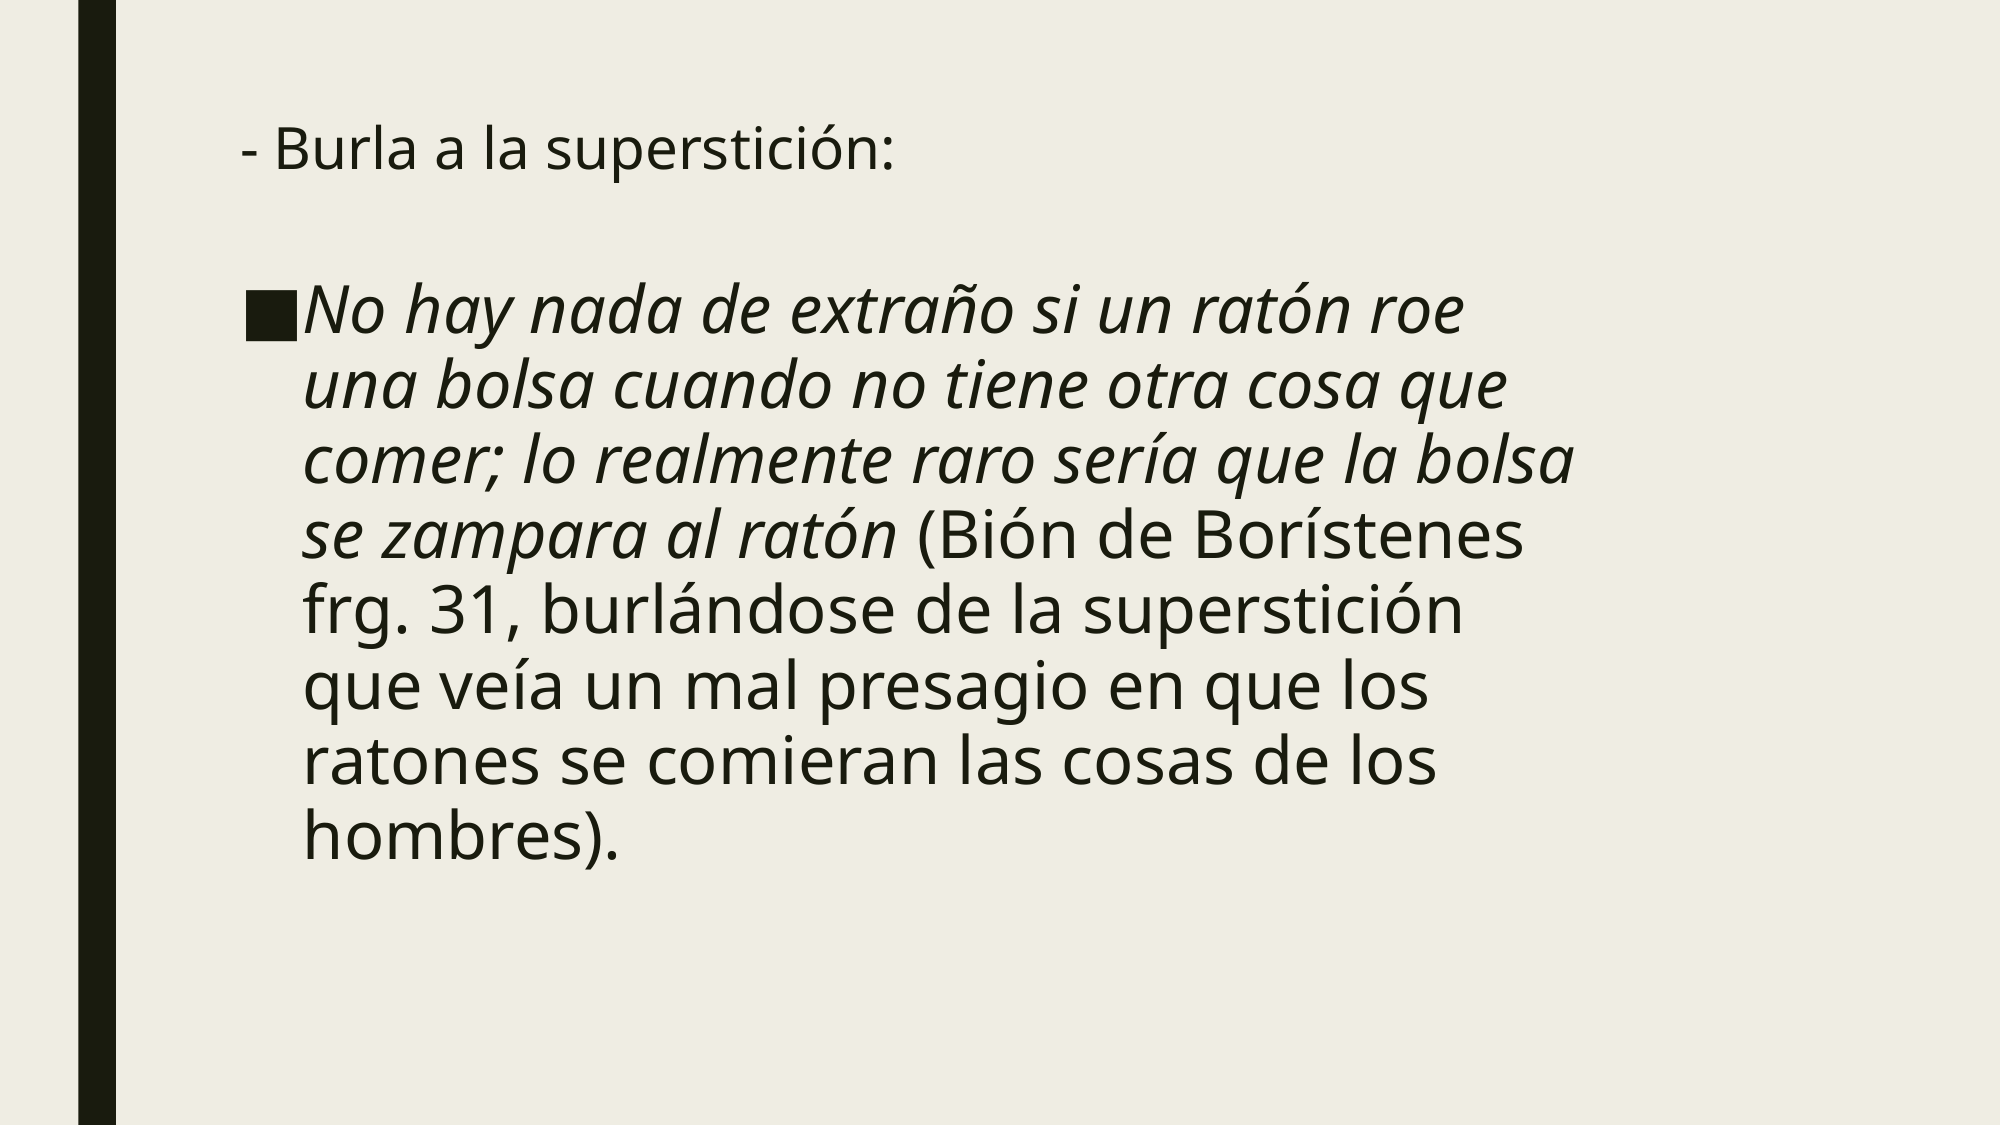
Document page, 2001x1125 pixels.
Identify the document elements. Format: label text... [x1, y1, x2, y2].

title - Burla a la superstición: [225, 112, 1800, 357]
list No hay nada de extraño si un ratón roe una bolsa cuando no tiene otra cosa que comer; lo realmente raro sería que la bolsa se zampara al ratón (Bión de Borístenes frg. 31, burlándose de la superstición que veía un mal presagio en que los ratones se comieran las cosas de los hombres). [225, 265, 1614, 963]
